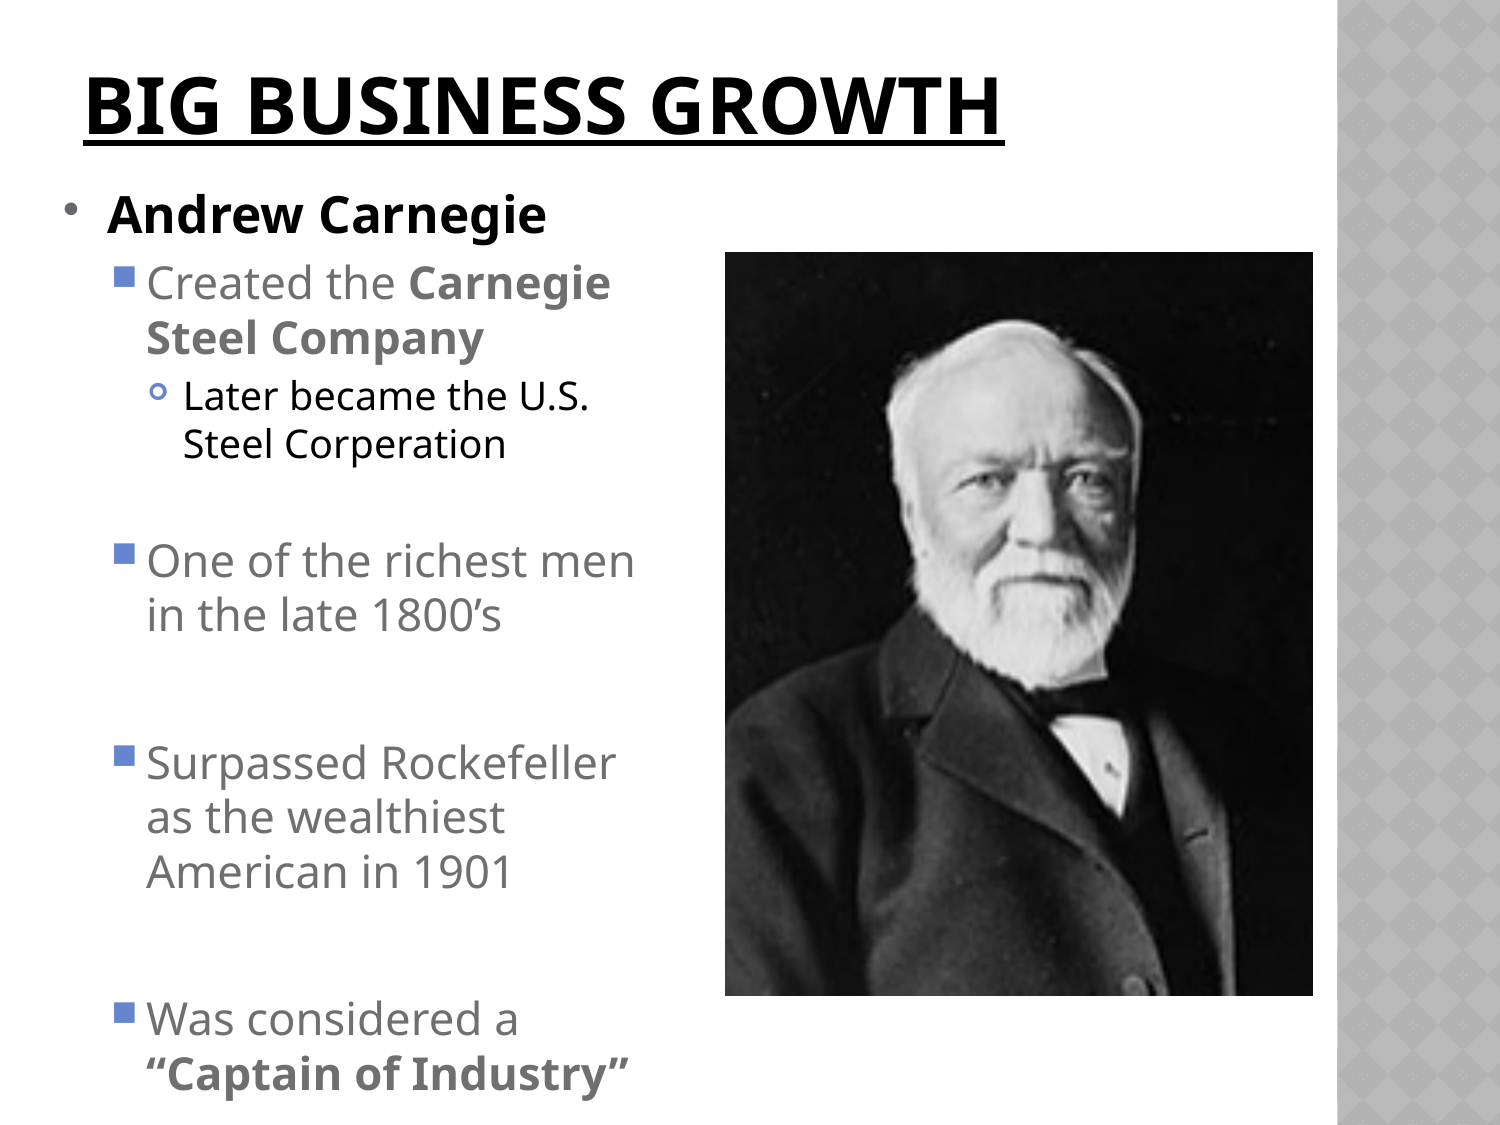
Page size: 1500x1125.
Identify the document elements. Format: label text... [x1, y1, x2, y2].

picture [724, 252, 1313, 996]
list Andrew Carnegie Created the Carnegie Steel Company Later became the U.S. Steel Corperation One of the richest men in the late 1800’s Surpassed Rockefeller as the wealthiest American in 1901 Was considered a “Captain of Industry” [50, 174, 688, 1113]
title Big Business Growth [75, 52, 1263, 150]
